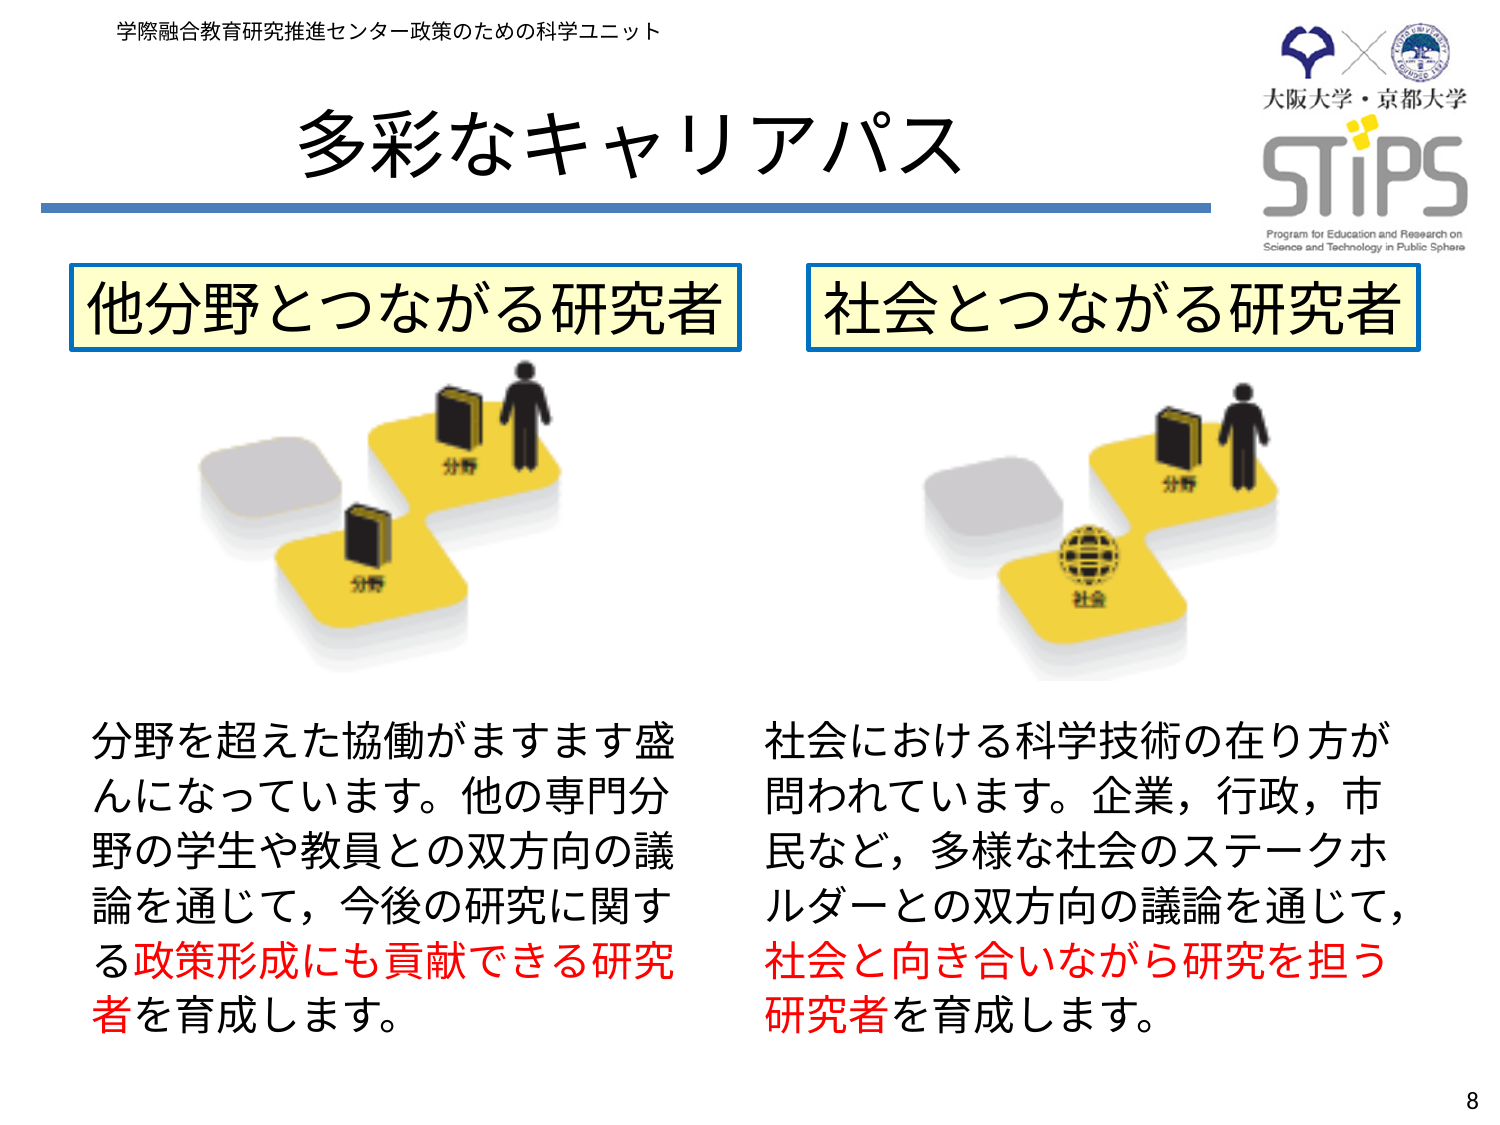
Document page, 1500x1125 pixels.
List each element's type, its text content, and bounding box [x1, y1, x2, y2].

slide_number 8 [1144, 1069, 1495, 1125]
text_box 社会における科学技術の在り方が問われています。企業，行政，市民など，多様な社会のステークホルダーとの双方向の議論を通じて，社会と向き合いながら研究を担う研究者を育成します。 [750, 701, 1436, 1047]
picture [158, 335, 584, 679]
text_box 多彩なキャリアパス [41, 89, 1223, 185]
text_box 分野を超えた協働がますます盛んになっています。他の専門分野の学生や教員との双方向の議論を通じて，今後の研究に関する政策形成にも貢献できる研究者を育成します。 [76, 701, 715, 1047]
picture [1233, 6, 1495, 268]
text_box 社会とつながる研究者 [808, 264, 1419, 350]
text_box 他分野とつながる研究者 [71, 264, 740, 350]
picture [900, 361, 1307, 681]
text_box 学際融合教育研究推進センター政策のための科学ユニット [17, 7, 762, 54]
